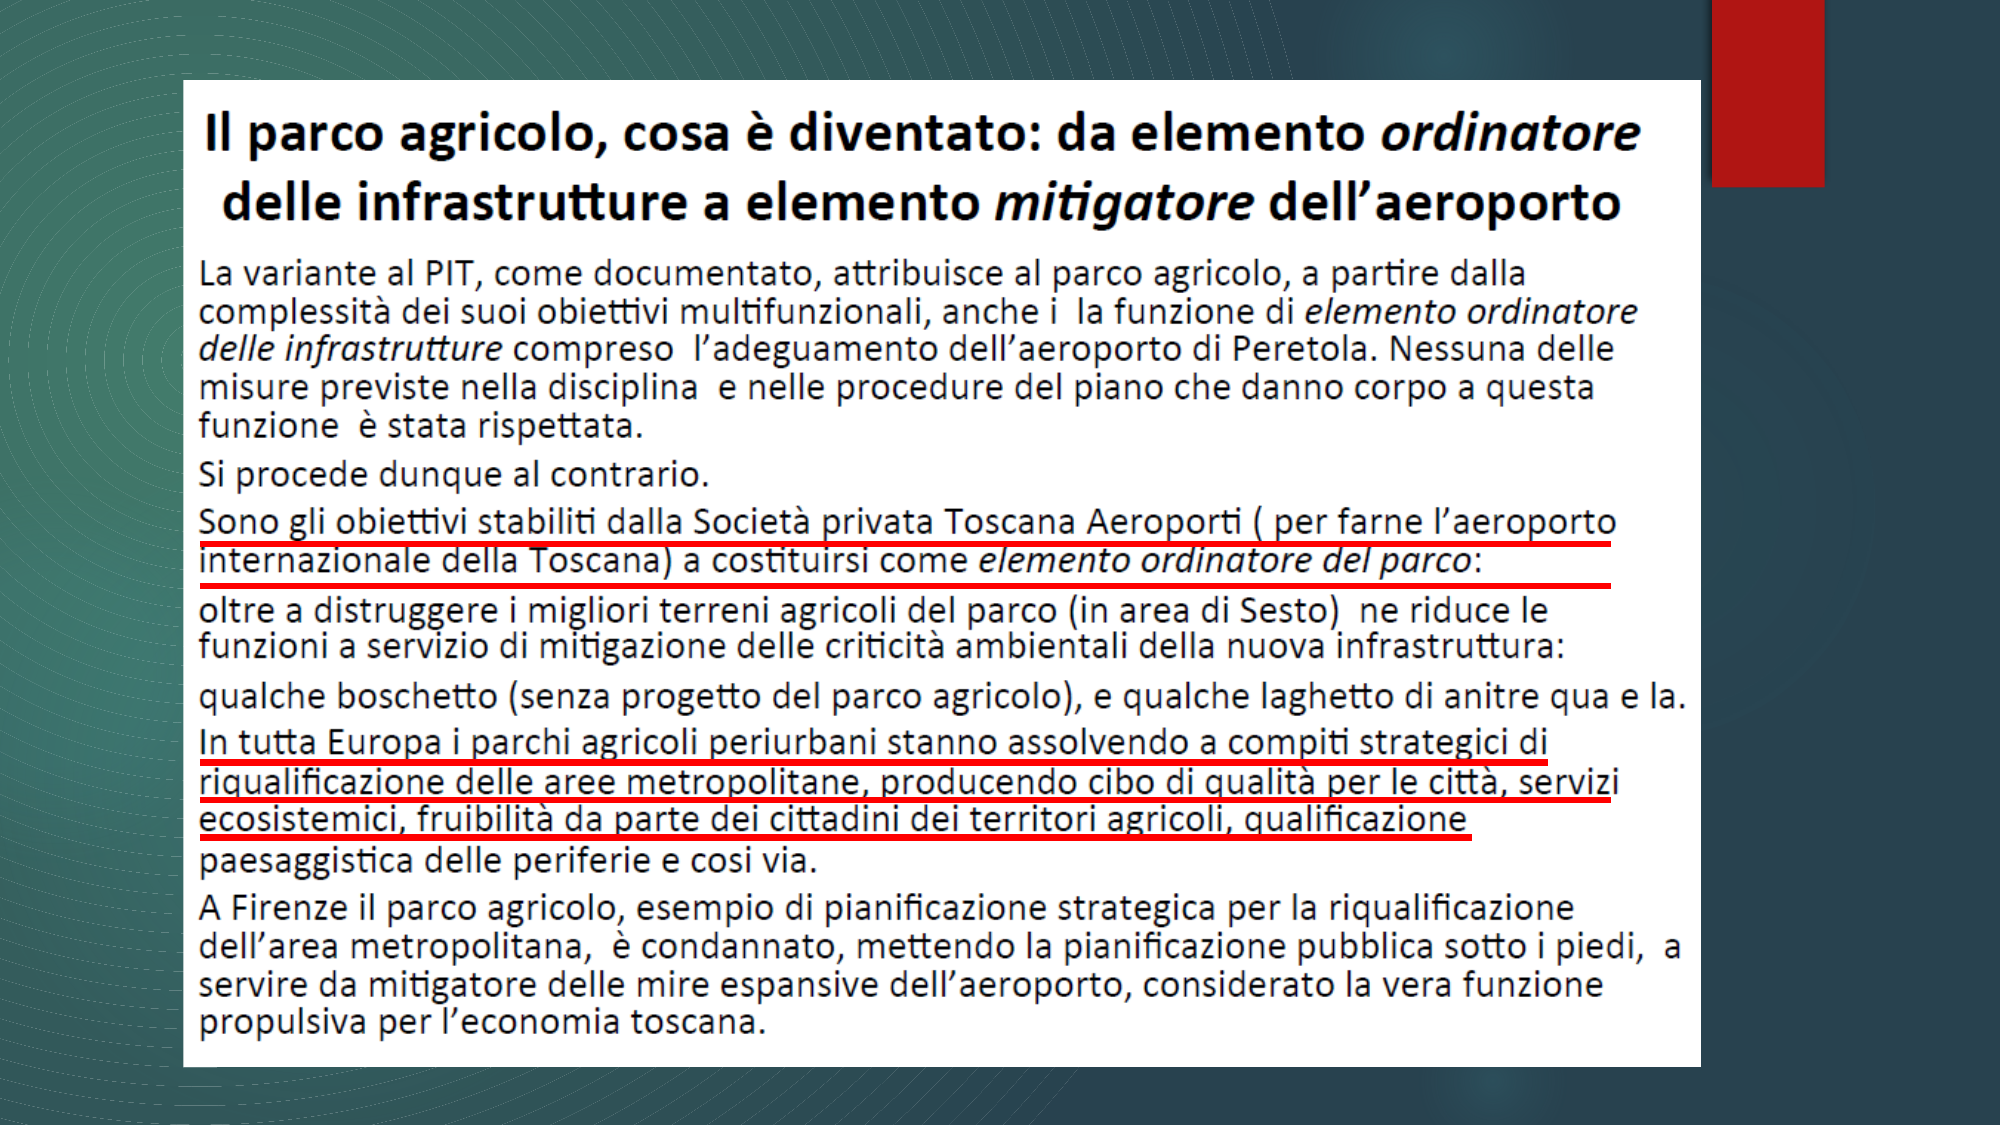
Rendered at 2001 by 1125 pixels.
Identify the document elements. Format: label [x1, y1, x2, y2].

picture [0, 0, 1702, 1125]
